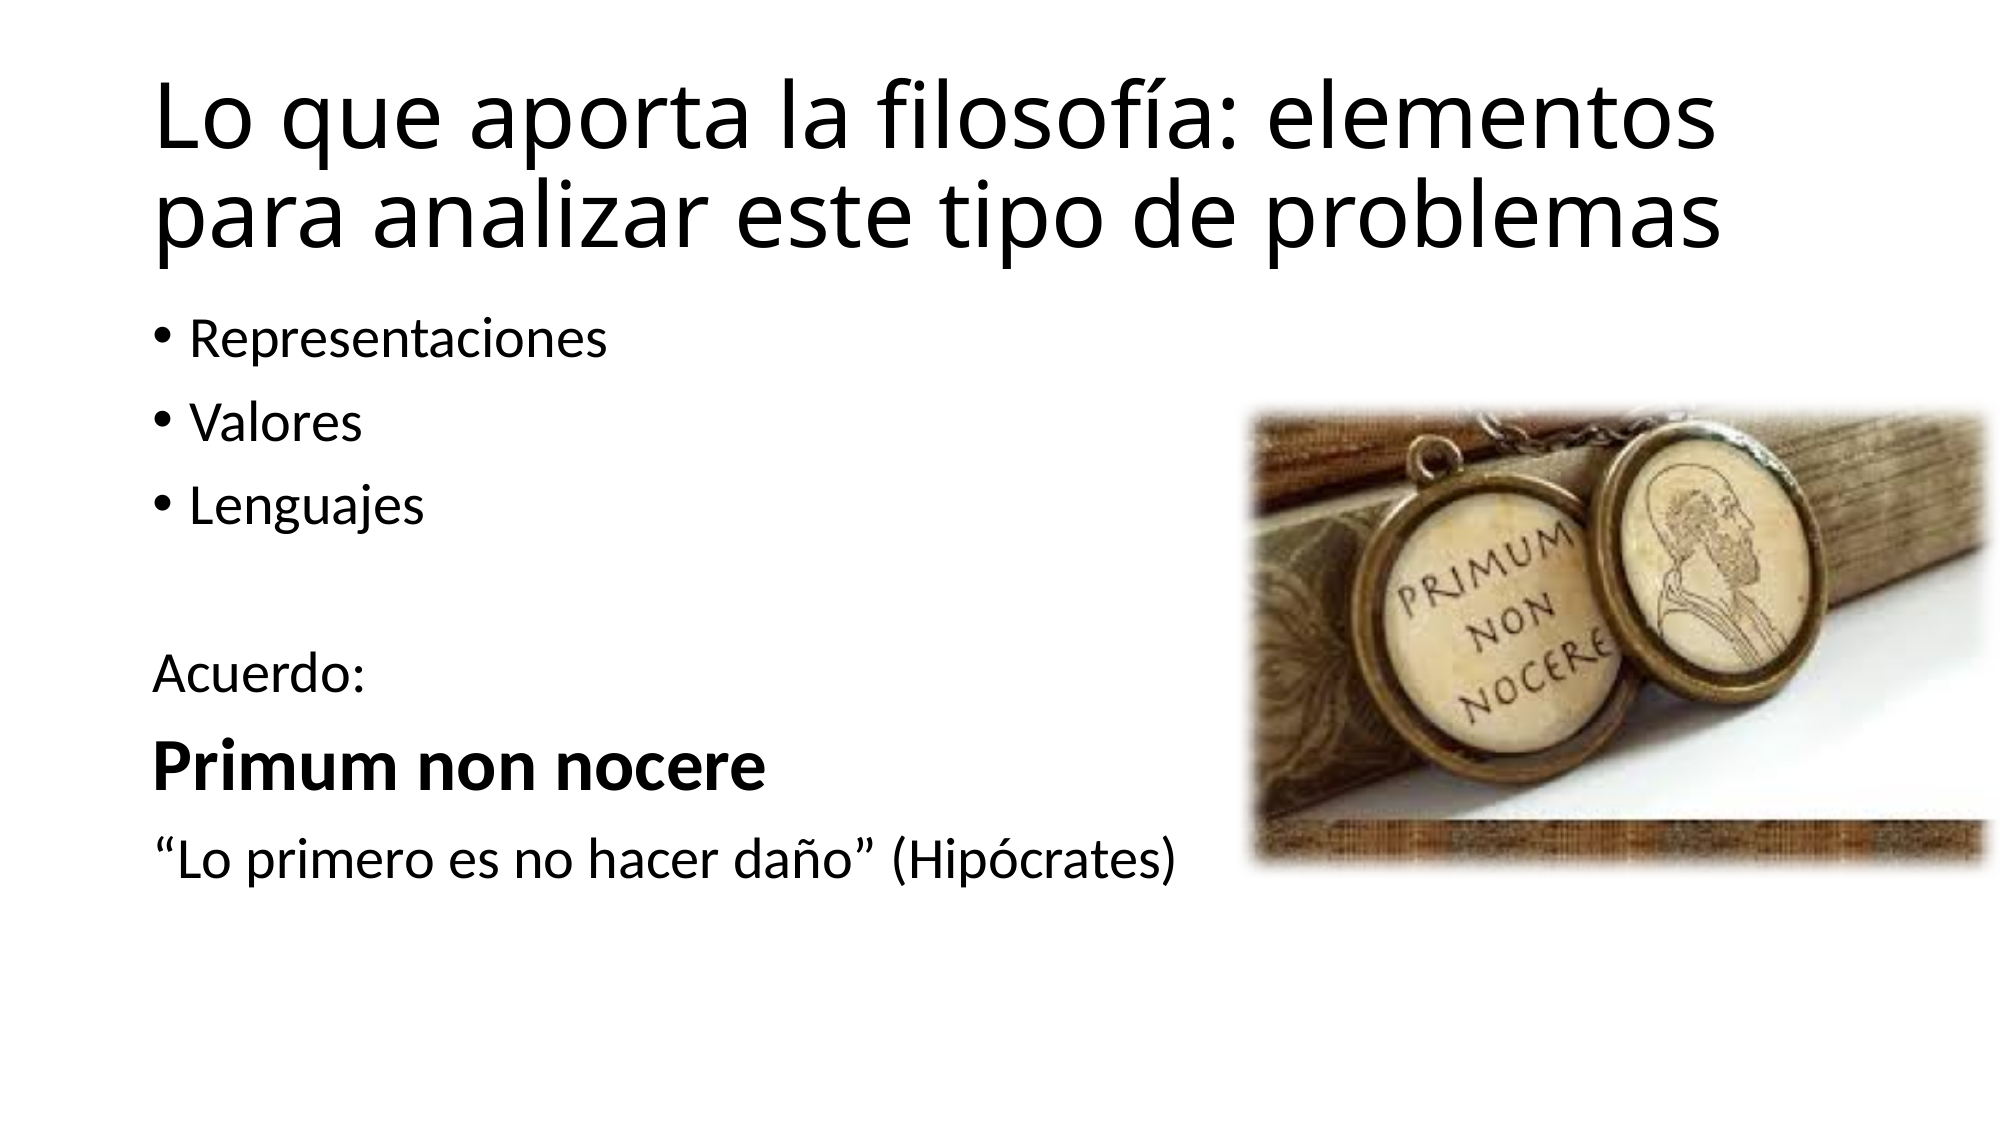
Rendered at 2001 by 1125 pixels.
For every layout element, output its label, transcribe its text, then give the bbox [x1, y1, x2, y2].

picture [1236, 398, 2000, 879]
title Lo que aporta la filosofía: elementos para analizar este tipo de problemas [137, 59, 1863, 278]
list Representaciones Valores Lenguajes Acuerdo: Primum non nocere “Lo primero es no hacer daño” (Hipócrates) [137, 299, 1863, 1014]
